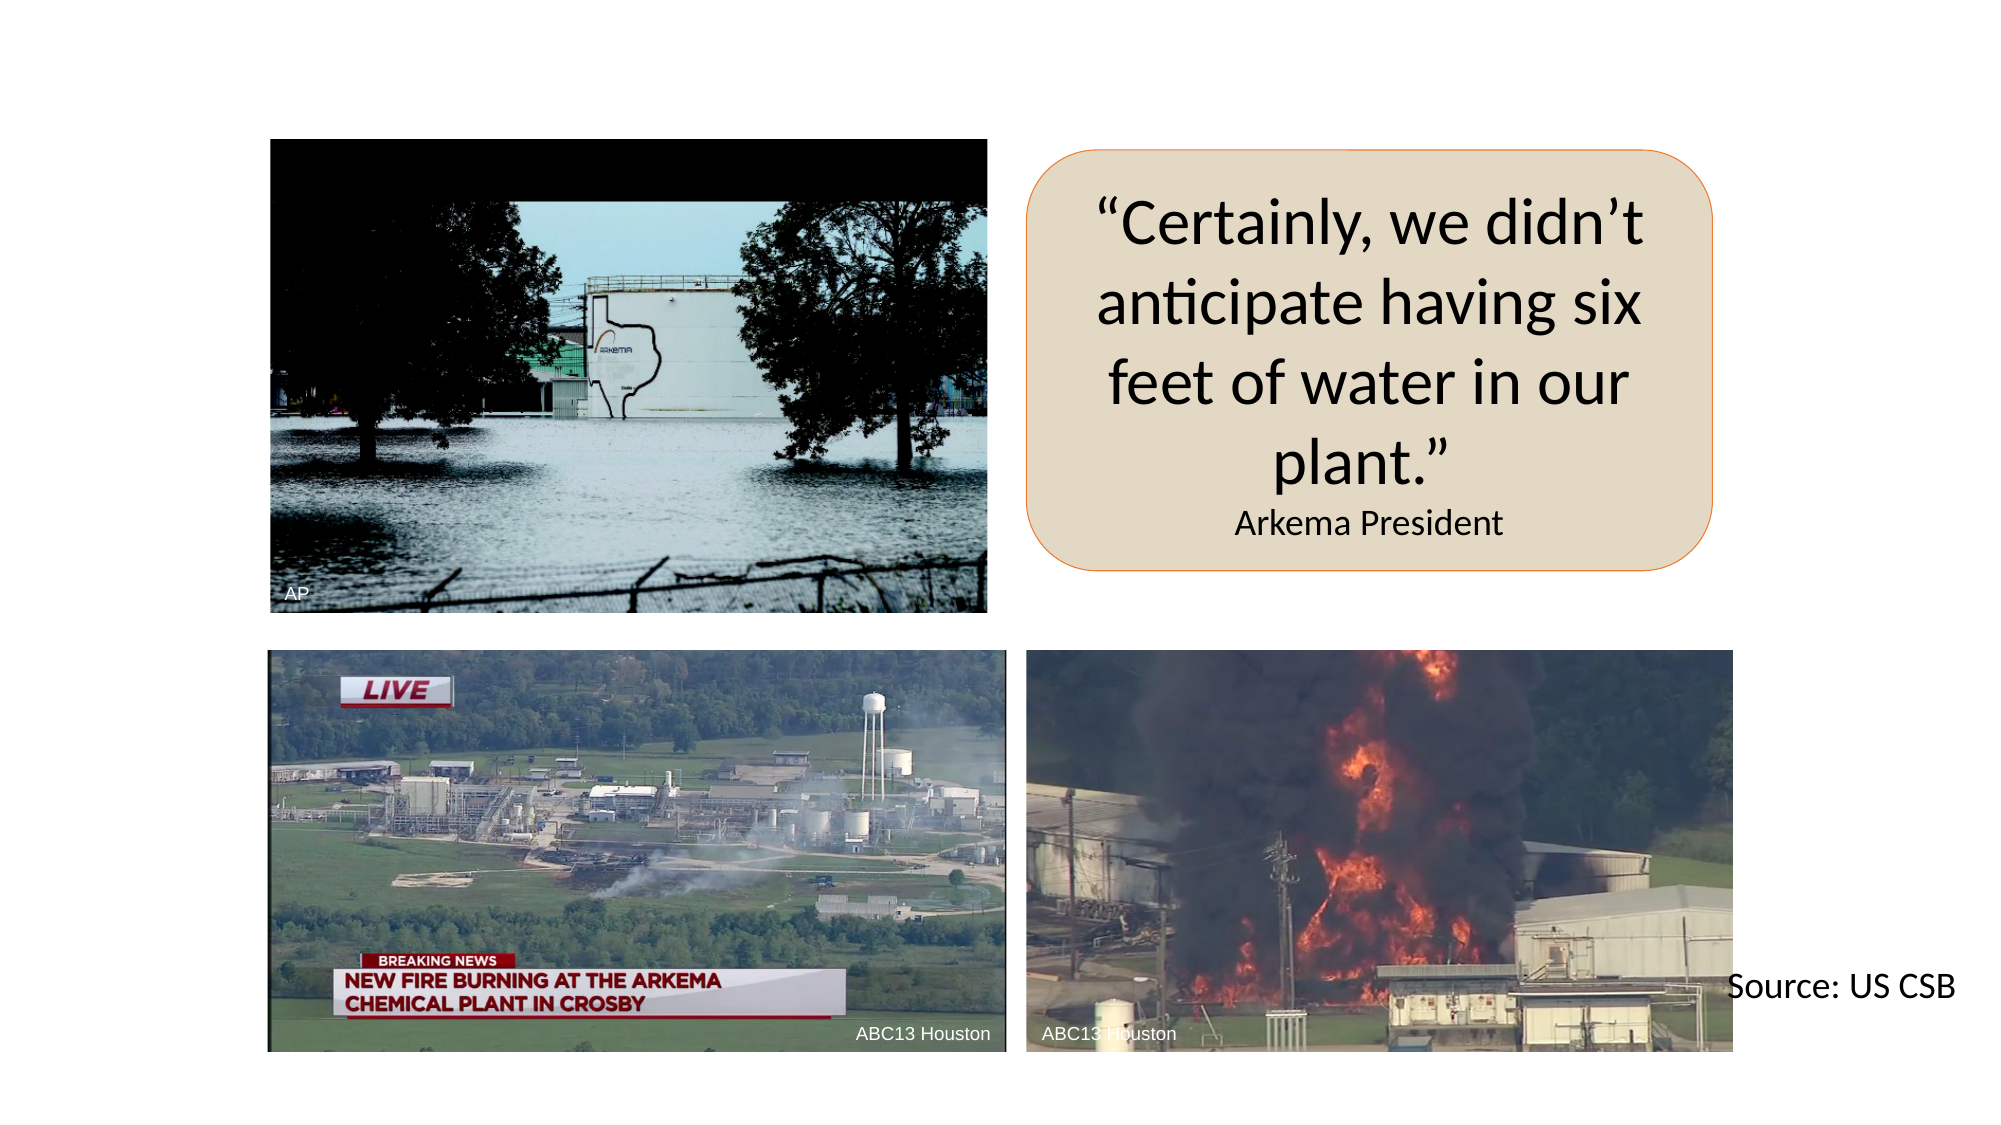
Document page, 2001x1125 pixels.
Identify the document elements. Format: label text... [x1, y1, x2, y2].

text_box “Certainly, we didn’t anticipate having six feet of water in our plant.” Arkema President [1025, 149, 1713, 572]
text_box Source: US CSB [1733, 953, 2000, 1014]
picture [270, 138, 988, 613]
picture [267, 650, 1007, 1052]
picture [1026, 649, 1733, 1052]
